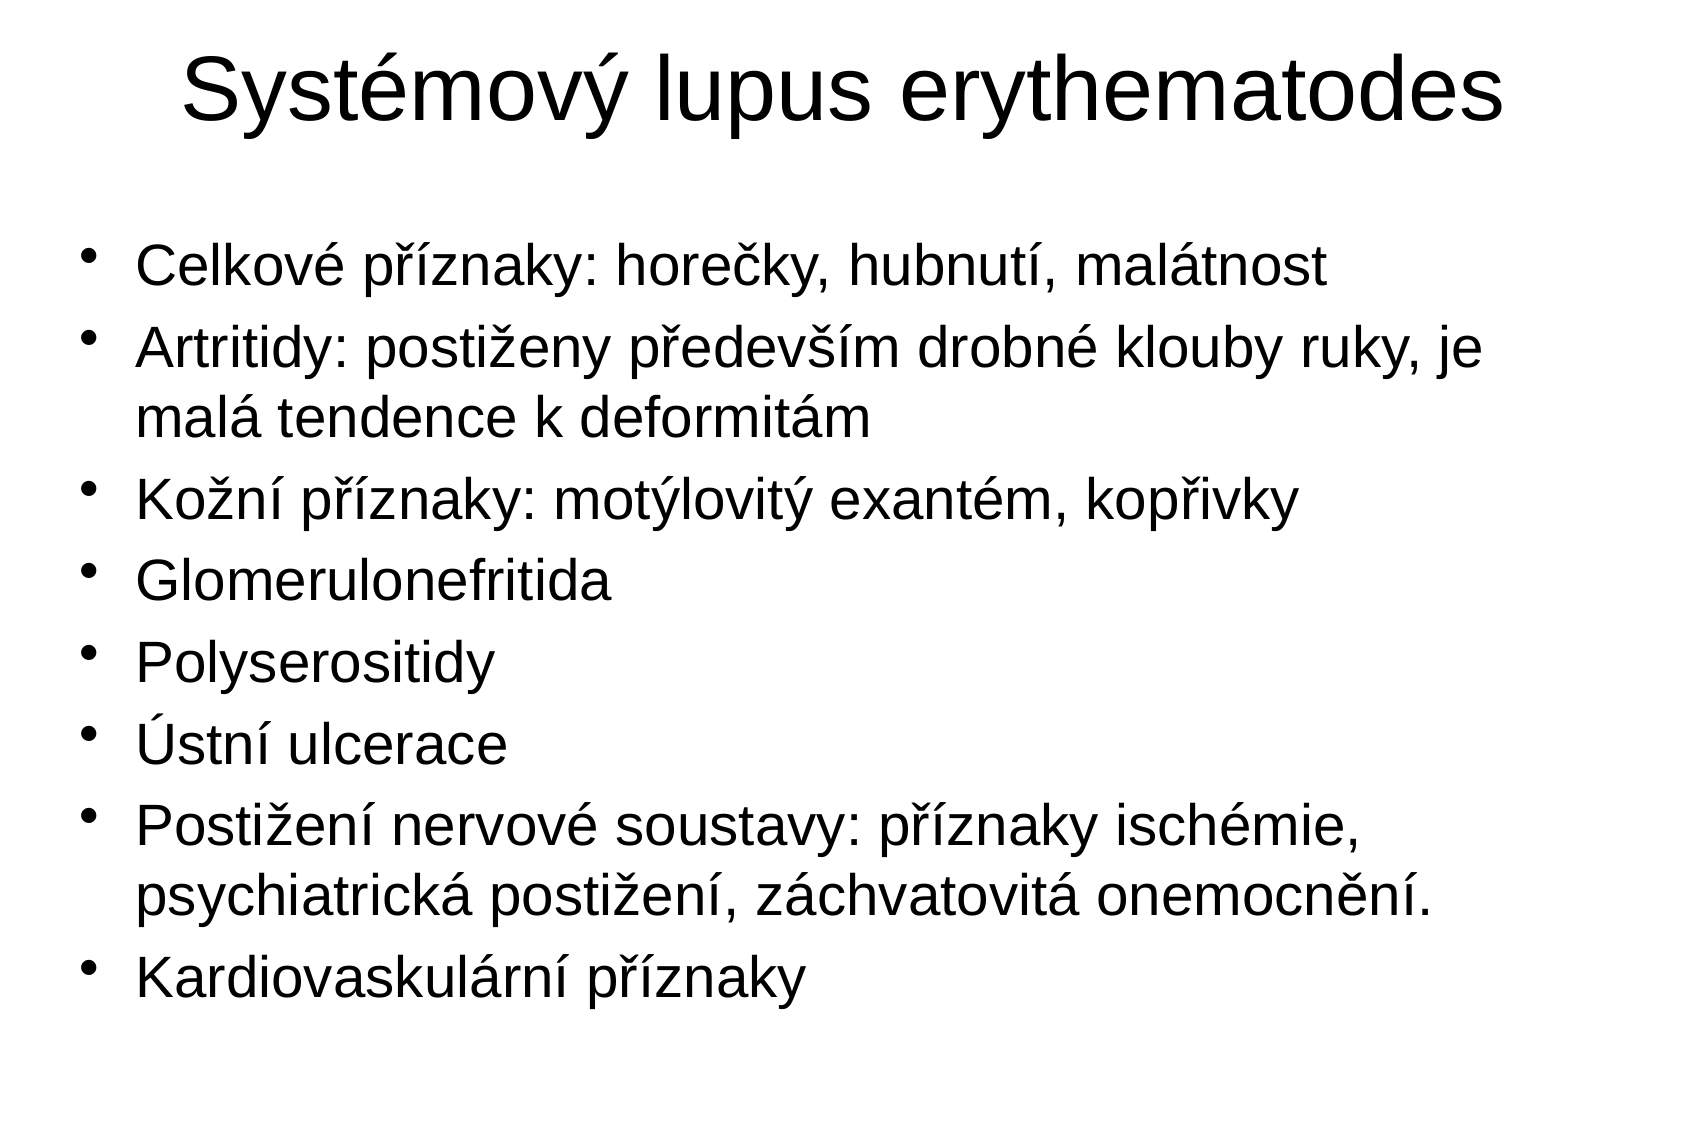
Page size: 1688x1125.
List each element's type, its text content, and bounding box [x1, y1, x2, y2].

list Celkové příznaky: horečky, hubnutí, malátnost Artritidy: postiženy především drobné klouby ruky, je malá tendence k deformitám Kožní příznaky: motýlovitý exantém, kopřivky Glomerulonefritida Polyserositidy Ústní ulcerace Postižení nervové soustavy: příznaky ischémie, psychiatrická postižení, záchvatovitá onemocnění. Kardiovaskulární příznaky [64, 220, 1610, 906]
title Systémový lupus erythematodes [84, 45, 1604, 220]
